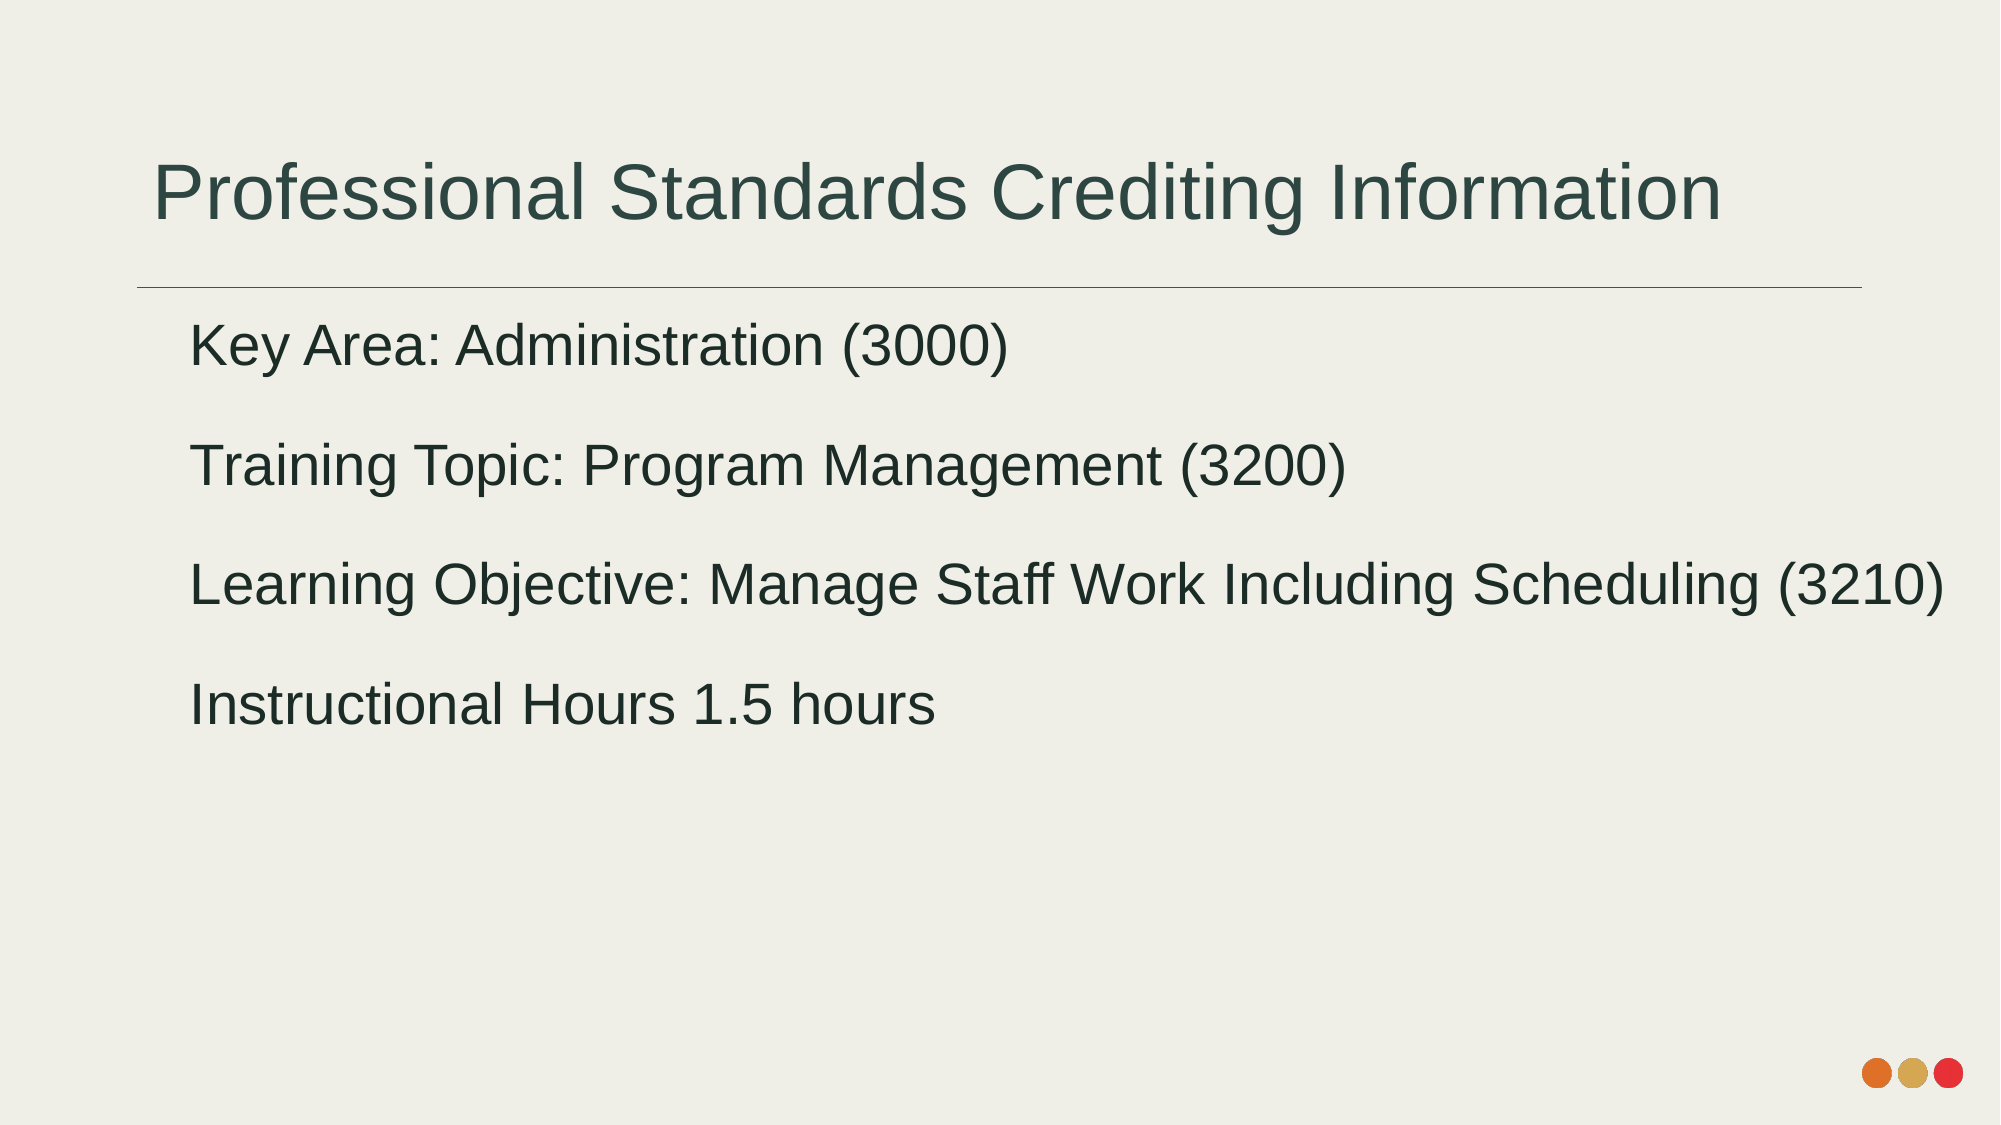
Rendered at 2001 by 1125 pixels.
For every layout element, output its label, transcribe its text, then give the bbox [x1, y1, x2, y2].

picture [1862, 1058, 1963, 1088]
title Professional Standards Crediting Information [137, 112, 1863, 275]
list Key Area: Administration (3000) Training Topic: Program Management (3200) Learning Objective: Manage Staff Work Including Scheduling (3210) Instructional Hours 1.5 hours [137, 299, 1971, 962]
